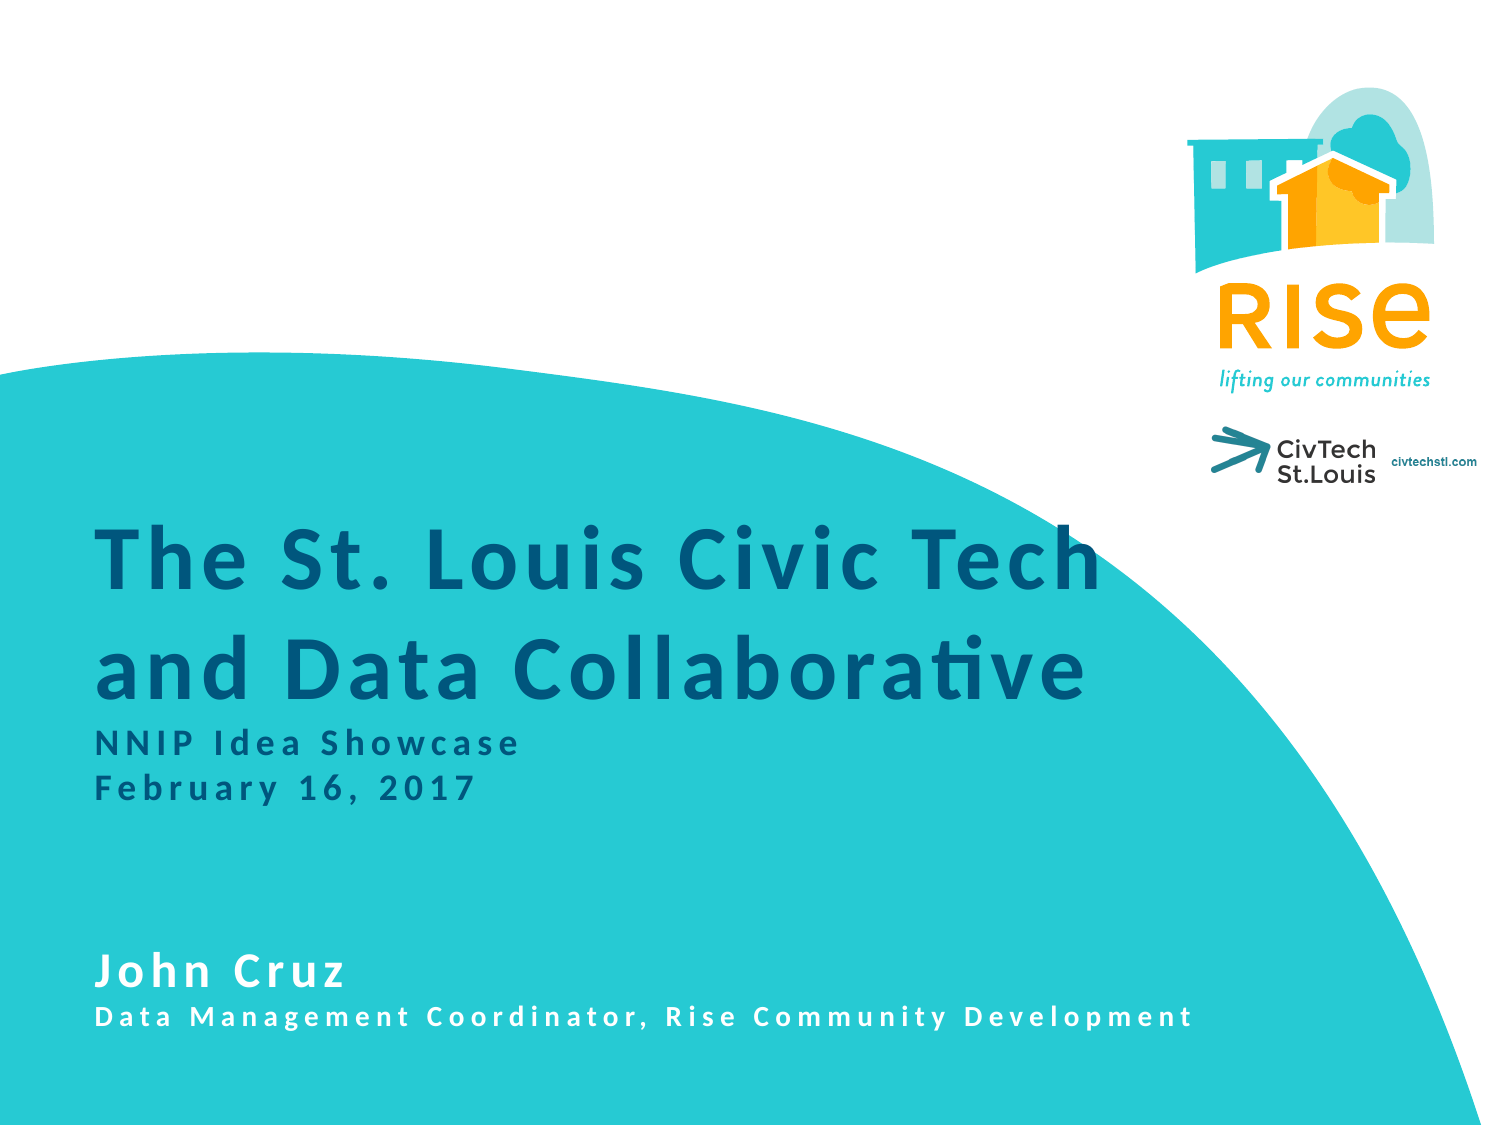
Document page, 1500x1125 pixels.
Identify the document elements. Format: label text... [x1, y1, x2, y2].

picture [1196, 408, 1500, 511]
text_box John Cruz Data Management Coordinator, Rise Community Development [79, 929, 1500, 1040]
text_box The St. Louis Civic Tech and Data Collaborative NNIP Idea Showcase February 16, 2017 [79, 490, 1125, 816]
